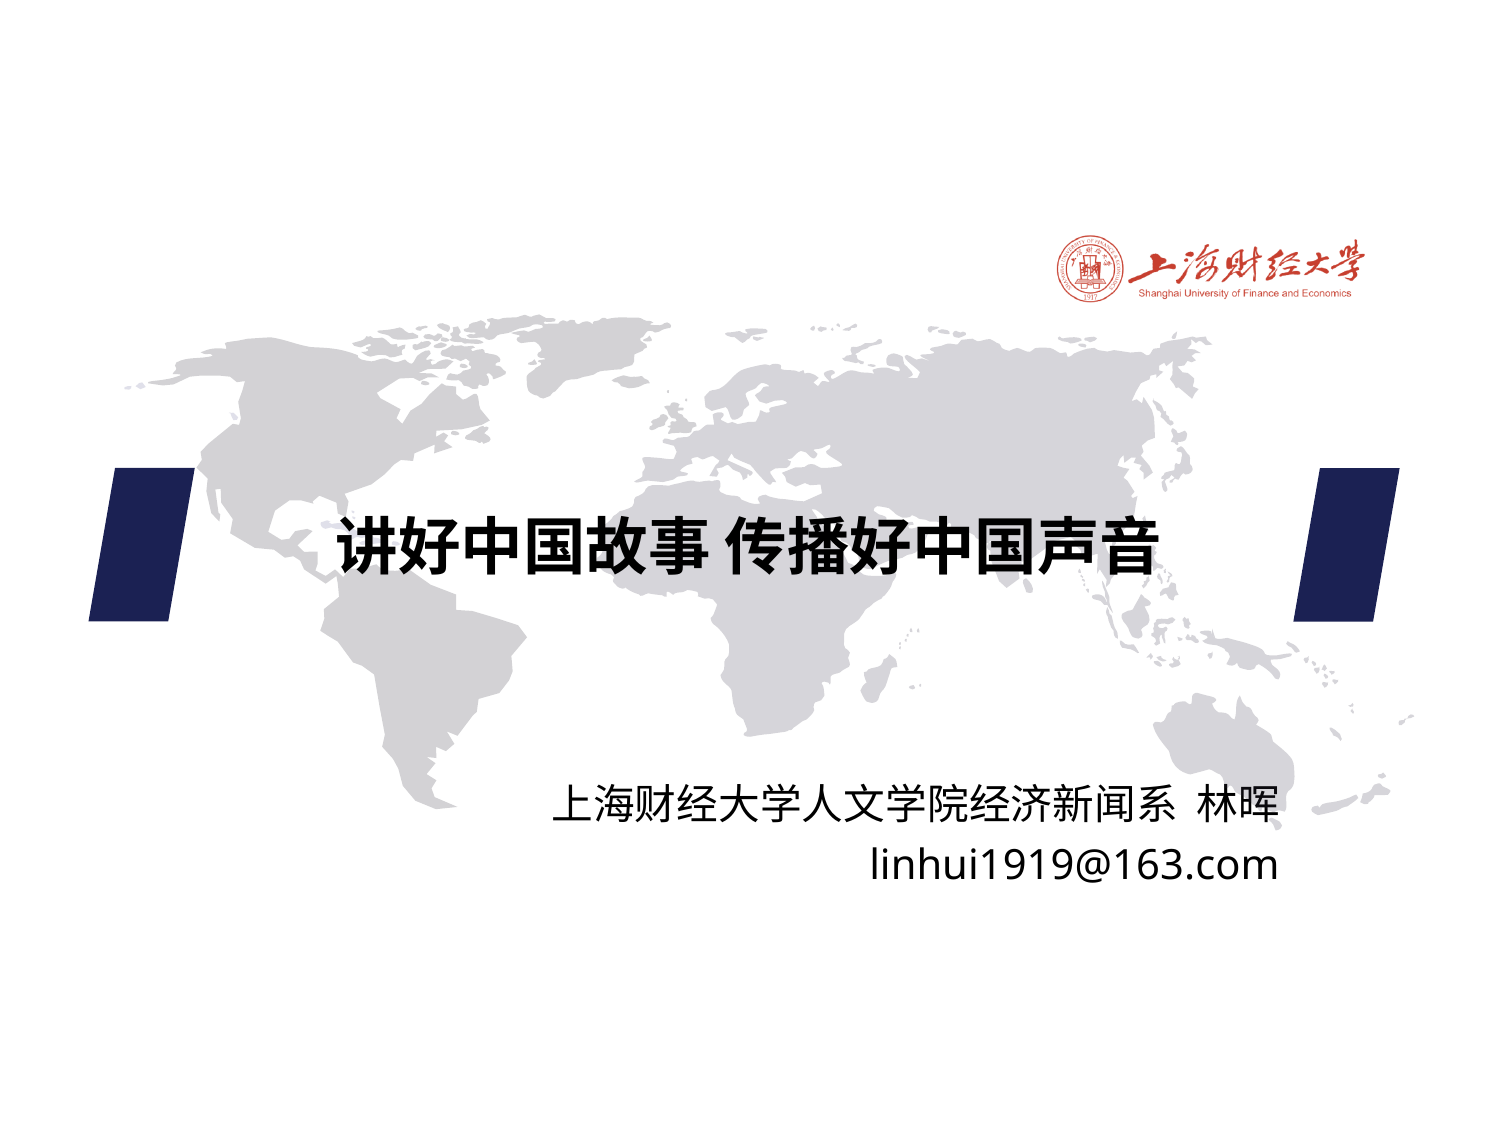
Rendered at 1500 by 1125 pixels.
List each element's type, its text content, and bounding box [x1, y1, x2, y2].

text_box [123, 314, 1415, 831]
text_box [87, 466, 123, 623]
picture [1033, 219, 1388, 310]
text_box 上海财经大学人文学院经济新闻系 林晖 linhui1919@163.com [381, 831, 1295, 896]
